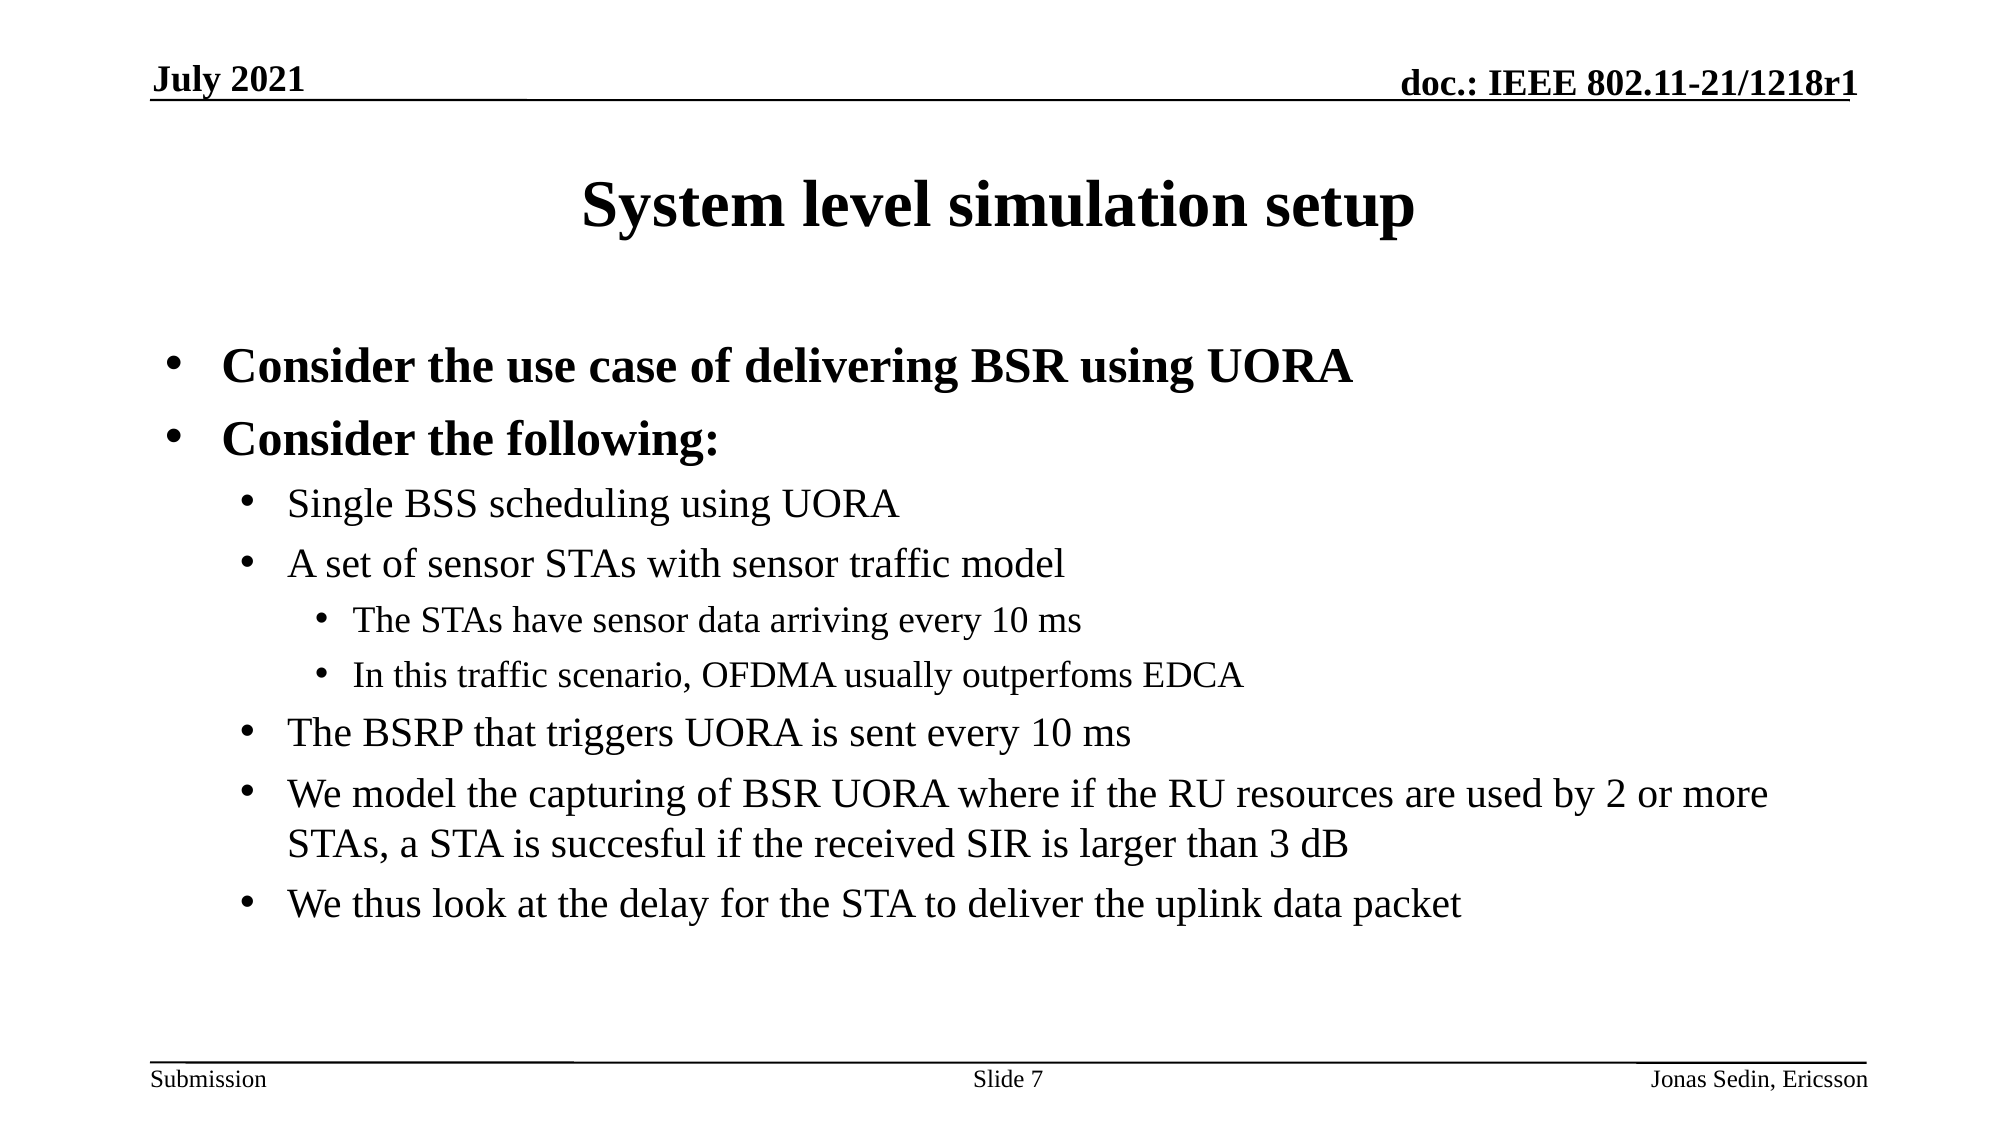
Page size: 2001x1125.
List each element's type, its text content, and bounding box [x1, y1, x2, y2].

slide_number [152, 54, 563, 100]
list Consider the use case of delivering BSR using UORA Consider the following: Single BSS scheduling using UORA A set of sensor STAs with sensor traffic model The STAs have sensor data arriving every 10 ms In this traffic scenario, OFDMA usually outperfoms EDCA The BSRP that triggers UORA is sent every 10 ms We model the capturing of BSR UORA where if the RU resources are used by 2 or more STAs, a STA is succesful if the received SIR is larger than 3 dB We thus look at the delay for the STA to deliver the uplink data packet [149, 324, 1850, 1000]
footer Jonas Sedin, Ericsson [1171, 1061, 1869, 1093]
title System level simulation setup [149, 112, 1850, 288]
slide_number Slide 7 [950, 1061, 1067, 1123]
